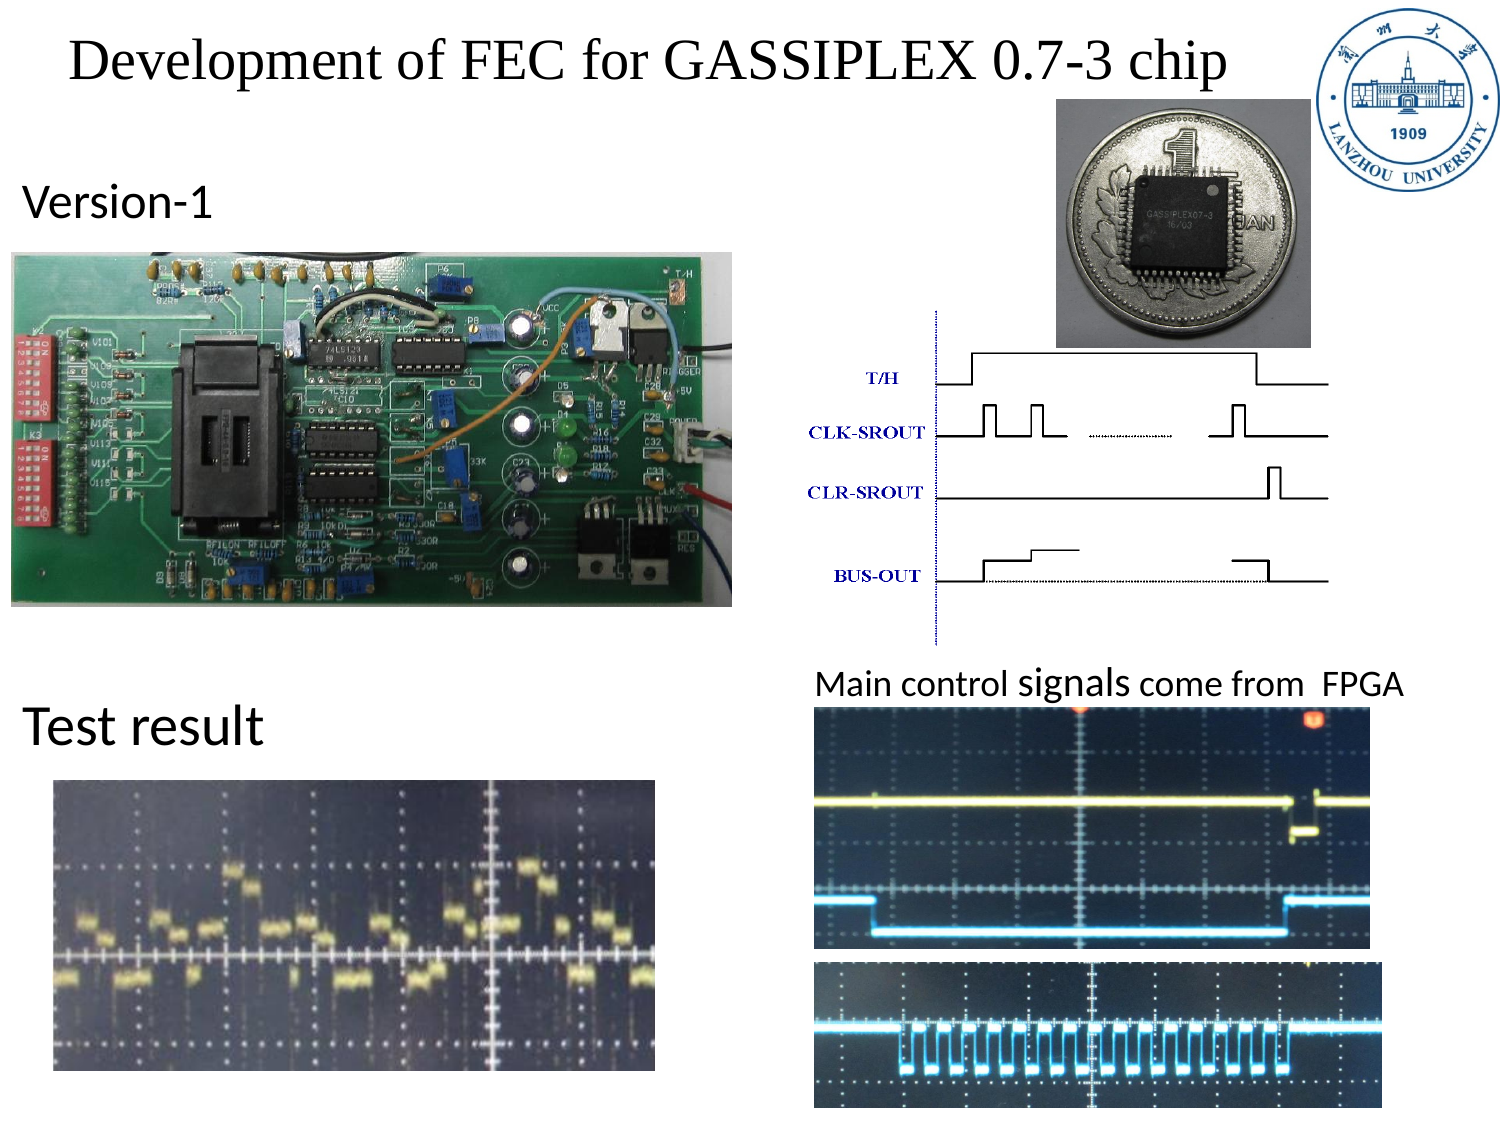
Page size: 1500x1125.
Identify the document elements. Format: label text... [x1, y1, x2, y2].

picture [51, 780, 655, 1072]
picture [813, 707, 1370, 949]
text_box Test result [7, 679, 408, 774]
picture [798, 99, 1352, 647]
text_box Development of FEC for GASSIPLEX 0.7-3 chip [53, 14, 1259, 99]
picture [1316, 8, 1500, 192]
text_box Main control signals come from FPGA [799, 647, 1471, 713]
picture [813, 962, 1382, 1108]
text_box Version-1 [7, 160, 229, 236]
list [11, 251, 733, 607]
